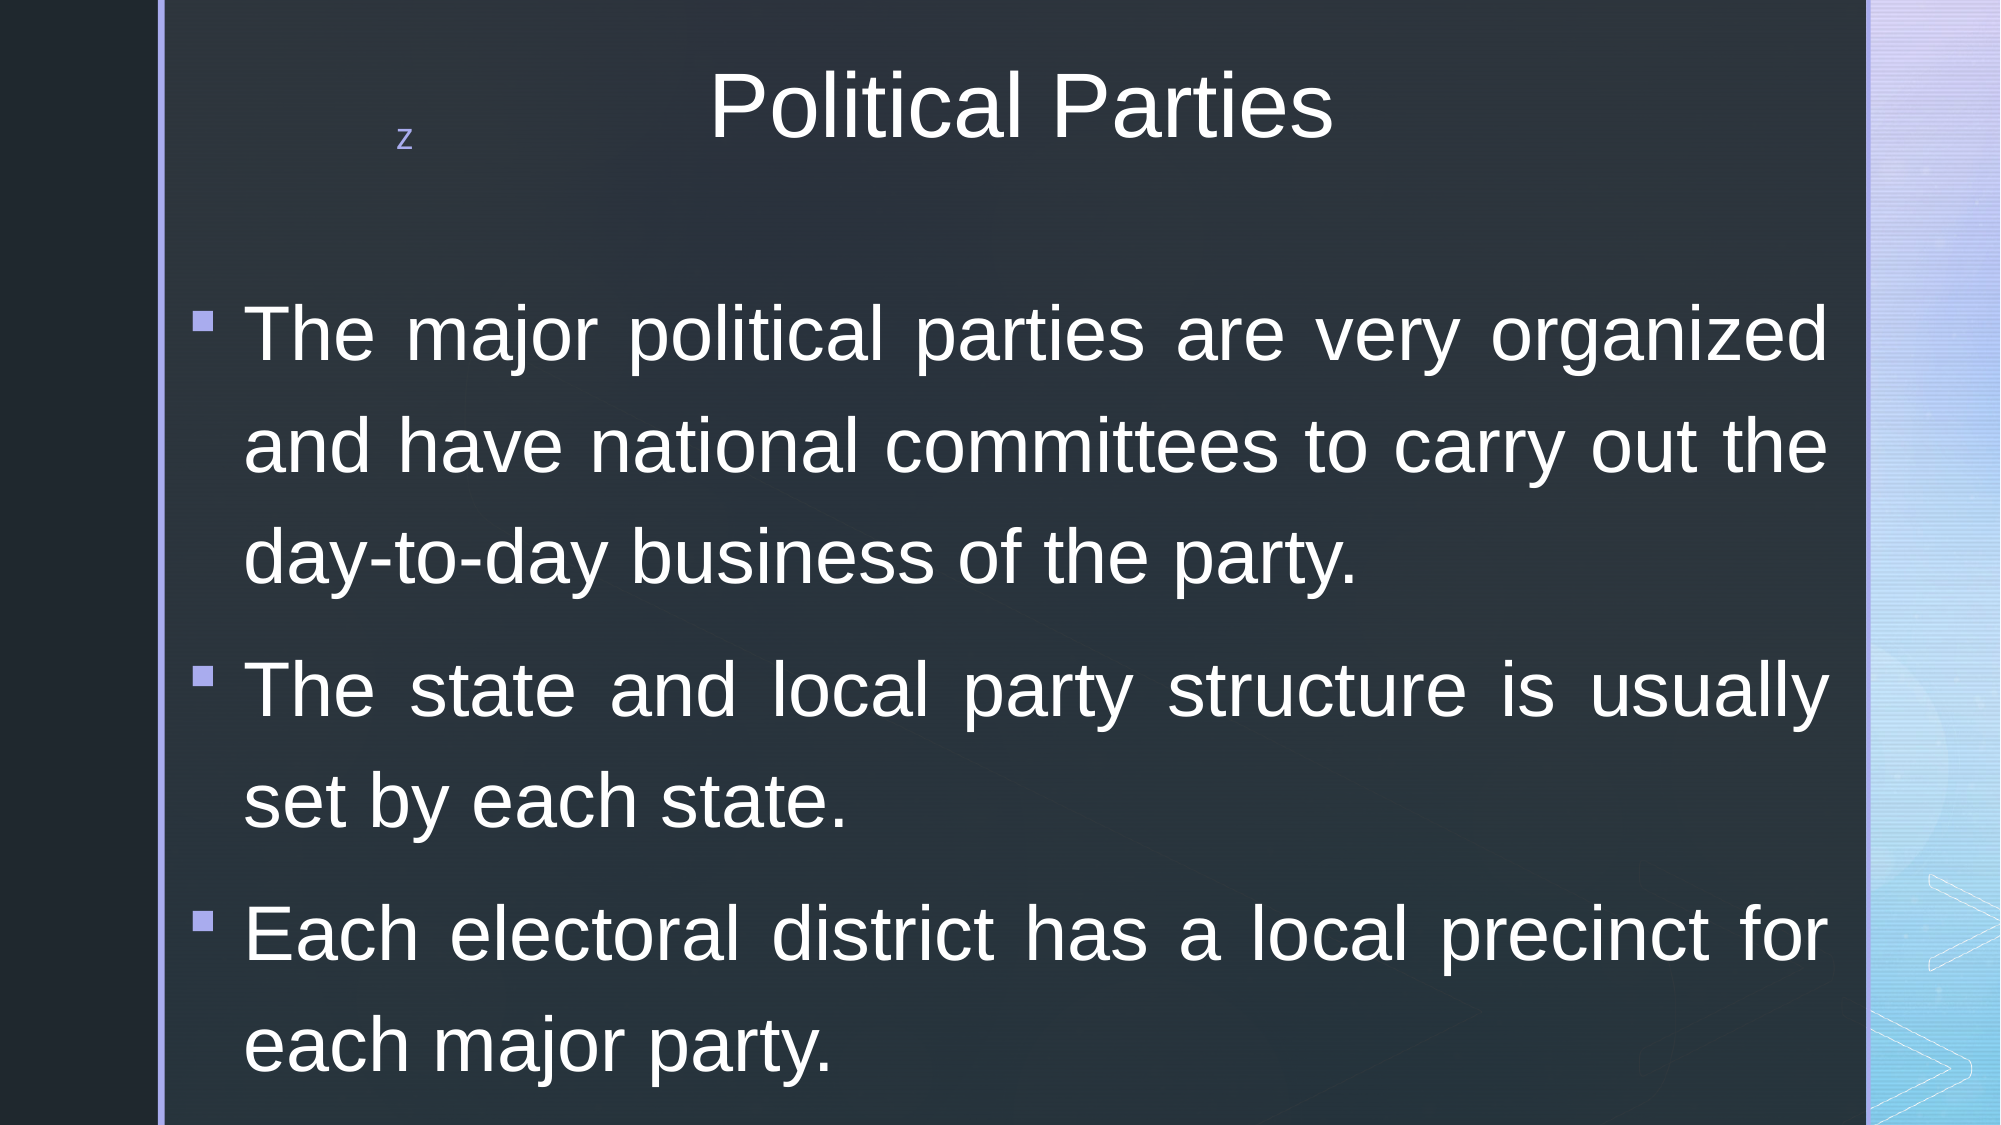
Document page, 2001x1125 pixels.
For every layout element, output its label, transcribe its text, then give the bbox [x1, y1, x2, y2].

title Political Parties [222, 51, 1823, 228]
picture [1871, 0, 2001, 1125]
list The major political parties are very organized and have national committees to carry out the day-to-day business of the party. The state and local party structure is usually set by each state. Each electoral district has a local precinct for each major party. [172, 249, 1847, 1103]
